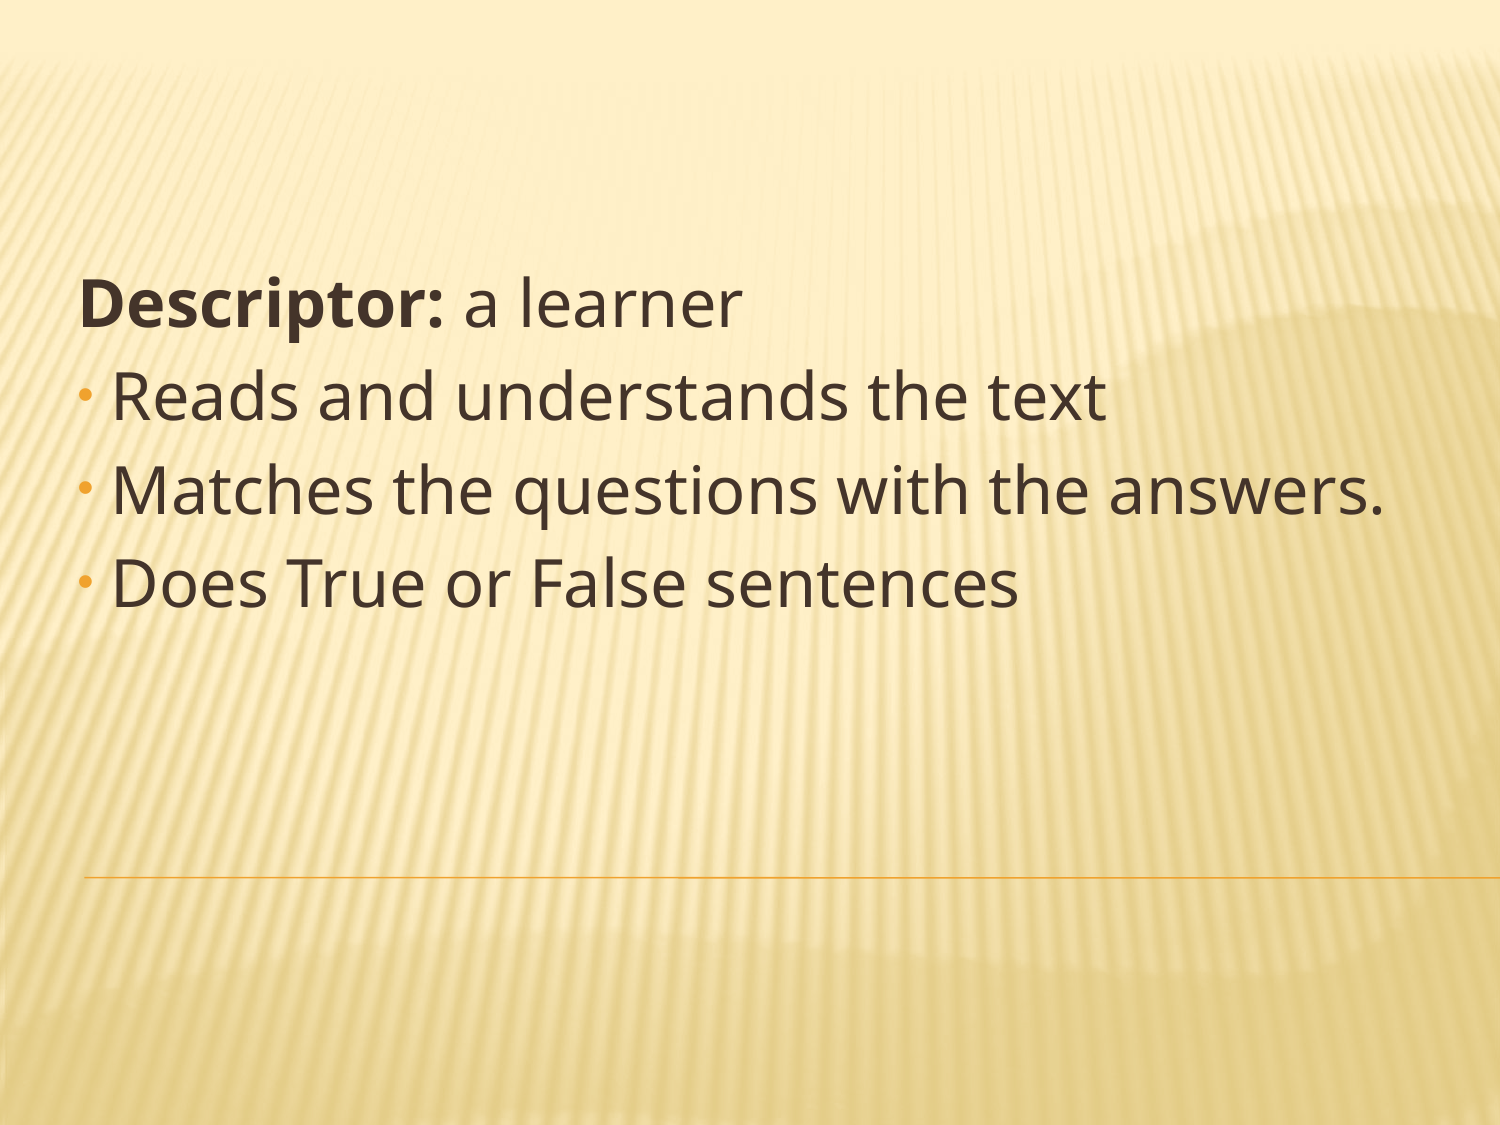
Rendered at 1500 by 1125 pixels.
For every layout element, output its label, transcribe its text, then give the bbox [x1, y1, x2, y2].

subtitle Descriptor: a learner Reads and understands the text Matches the questions with the answers. Does True or False sentences [62, 60, 1450, 728]
